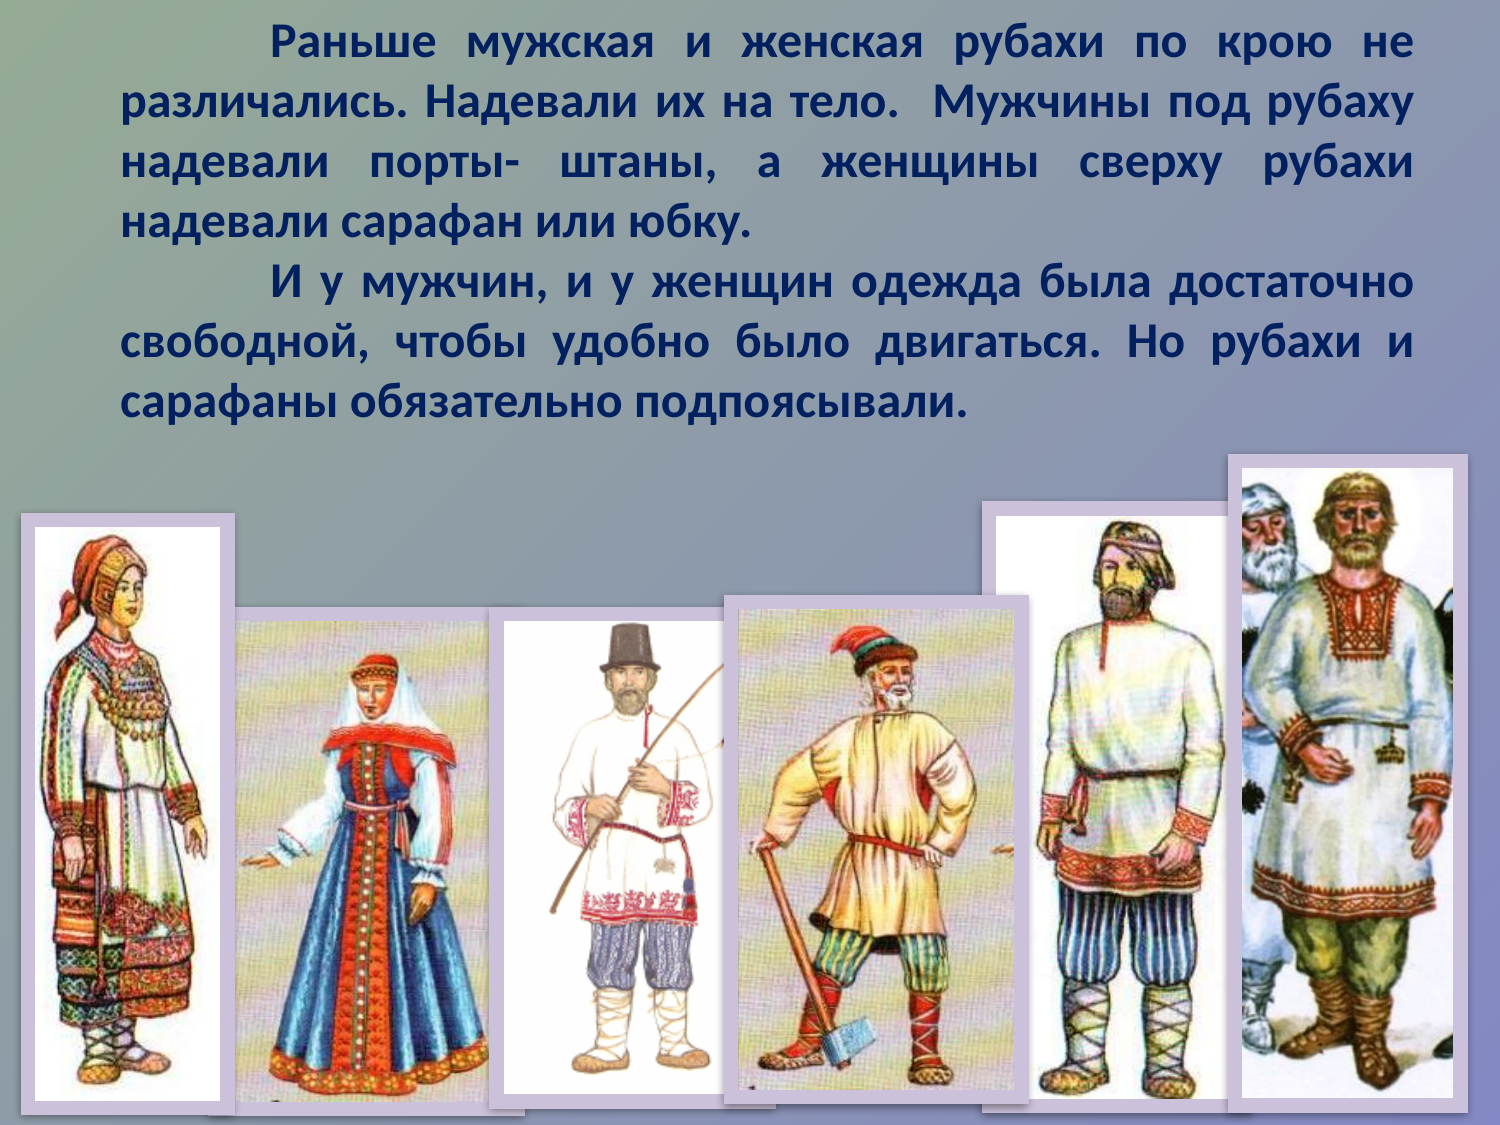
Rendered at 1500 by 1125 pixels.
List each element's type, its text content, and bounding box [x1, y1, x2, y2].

picture [34, 527, 221, 1102]
text_box Раньше мужская и женская рубахи по крою не различались. Надевали их на тело. Мужчины под рубаху надевали порты- штаны, а женщины сверху рубахи надевали сарафан или юбку. И у мужчин, и у женщин одежда была достаточно свободной, чтобы удобно было двигаться. Но рубахи и сарафаны обязательно подпоясывали. [105, 0, 1430, 435]
picture [1241, 468, 1454, 1099]
picture [222, 515, 1239, 1102]
